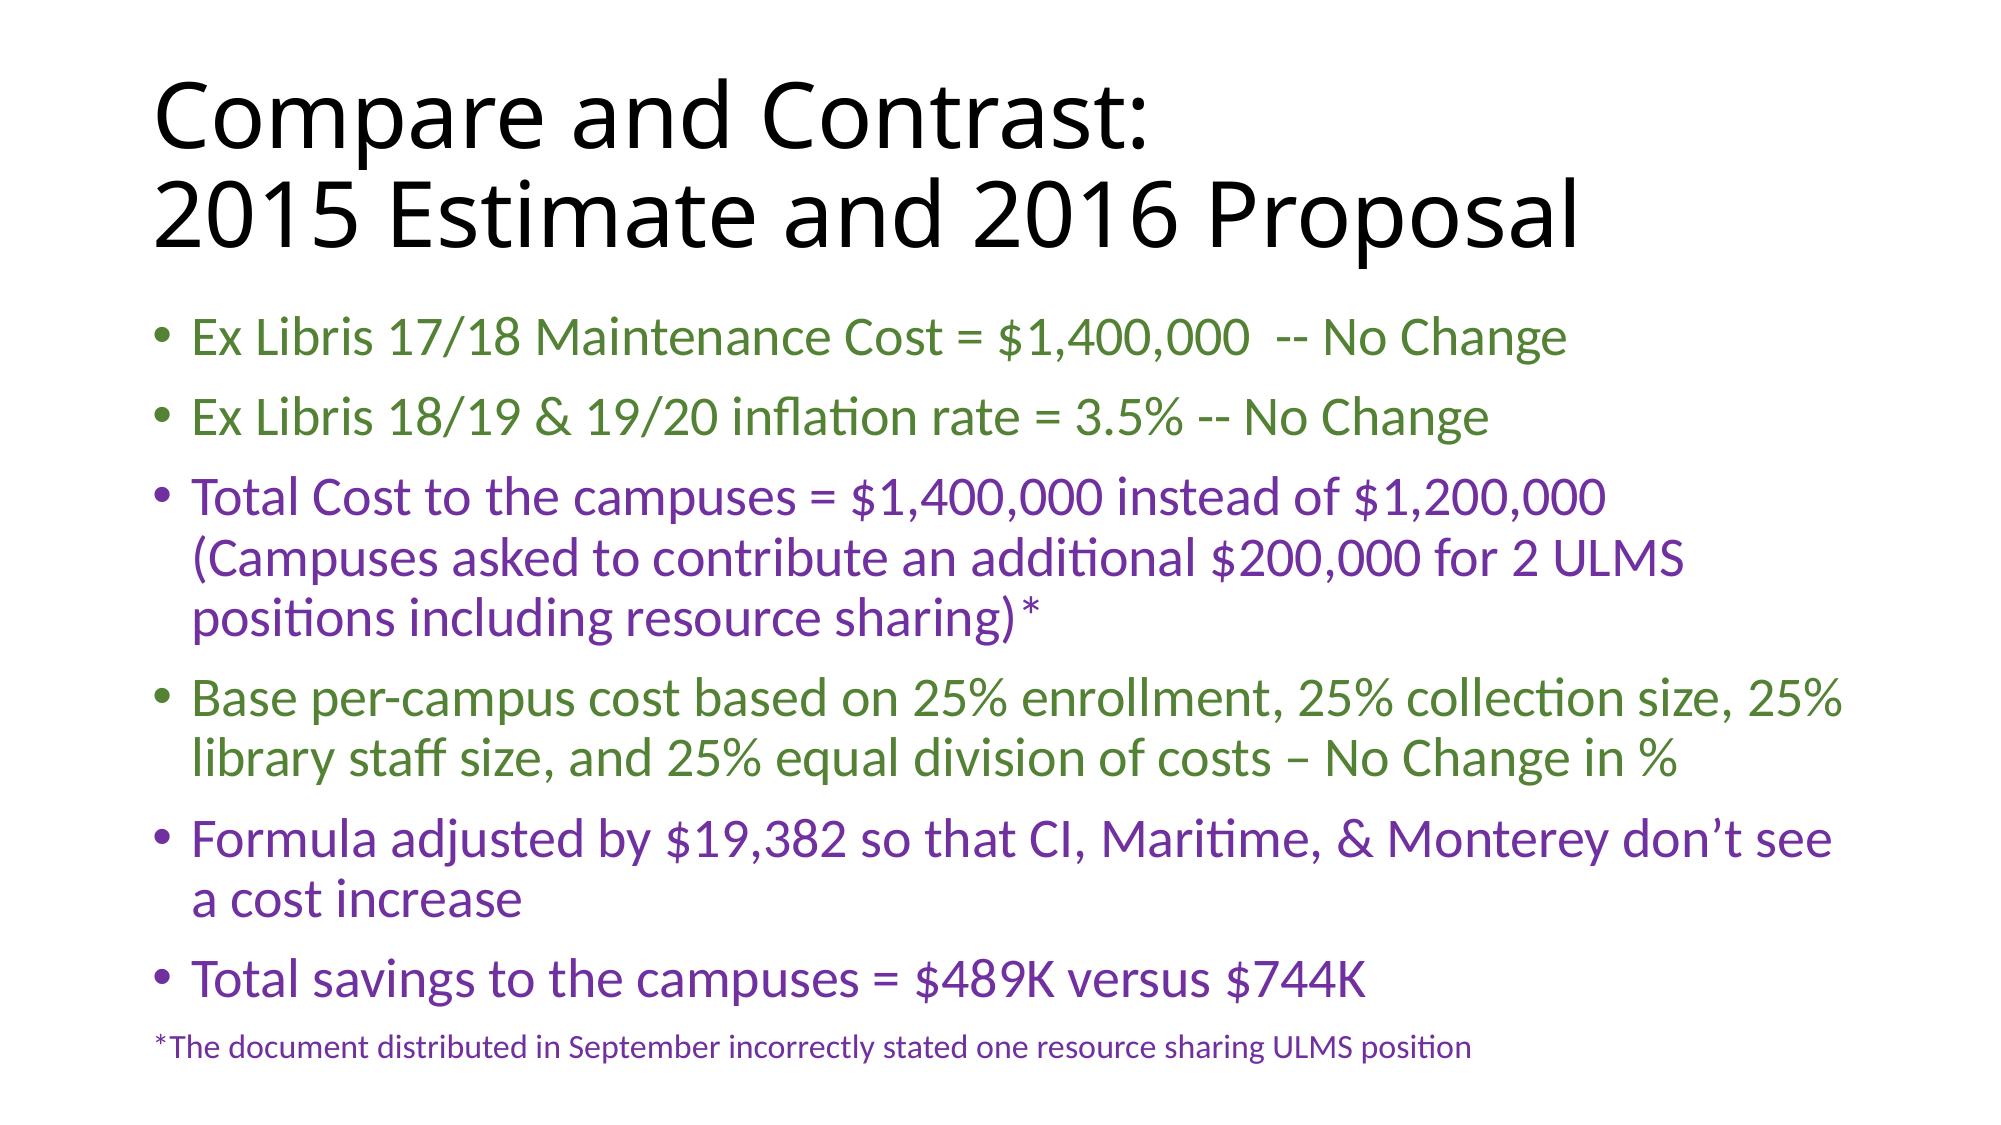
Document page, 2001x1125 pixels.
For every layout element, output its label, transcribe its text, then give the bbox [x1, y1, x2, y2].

list Ex Libris 17/18 Maintenance Cost = $1,400,000 -- No Change Ex Libris 18/19 & 19/20 inflation rate = 3.5% -- No Change Total Cost to the campuses = $1,400,000 instead of $1,200,000 (Campuses asked to contribute an additional $200,000 for 2 ULMS positions including resource sharing)* Base per-campus cost based on 25% enrollment, 25% collection size, 25% library staff size, and 25% equal division of costs – No Change in % Formula adjusted by $19,382 so that CI, Maritime, & Monterey don’t see a cost increase Total savings to the campuses = $489K versus $744K *The document distributed in September incorrectly stated one resource sharing ULMS position [137, 299, 1863, 1083]
title Compare and Contrast: 2015 Estimate and 2016 Proposal [137, 59, 1863, 278]
